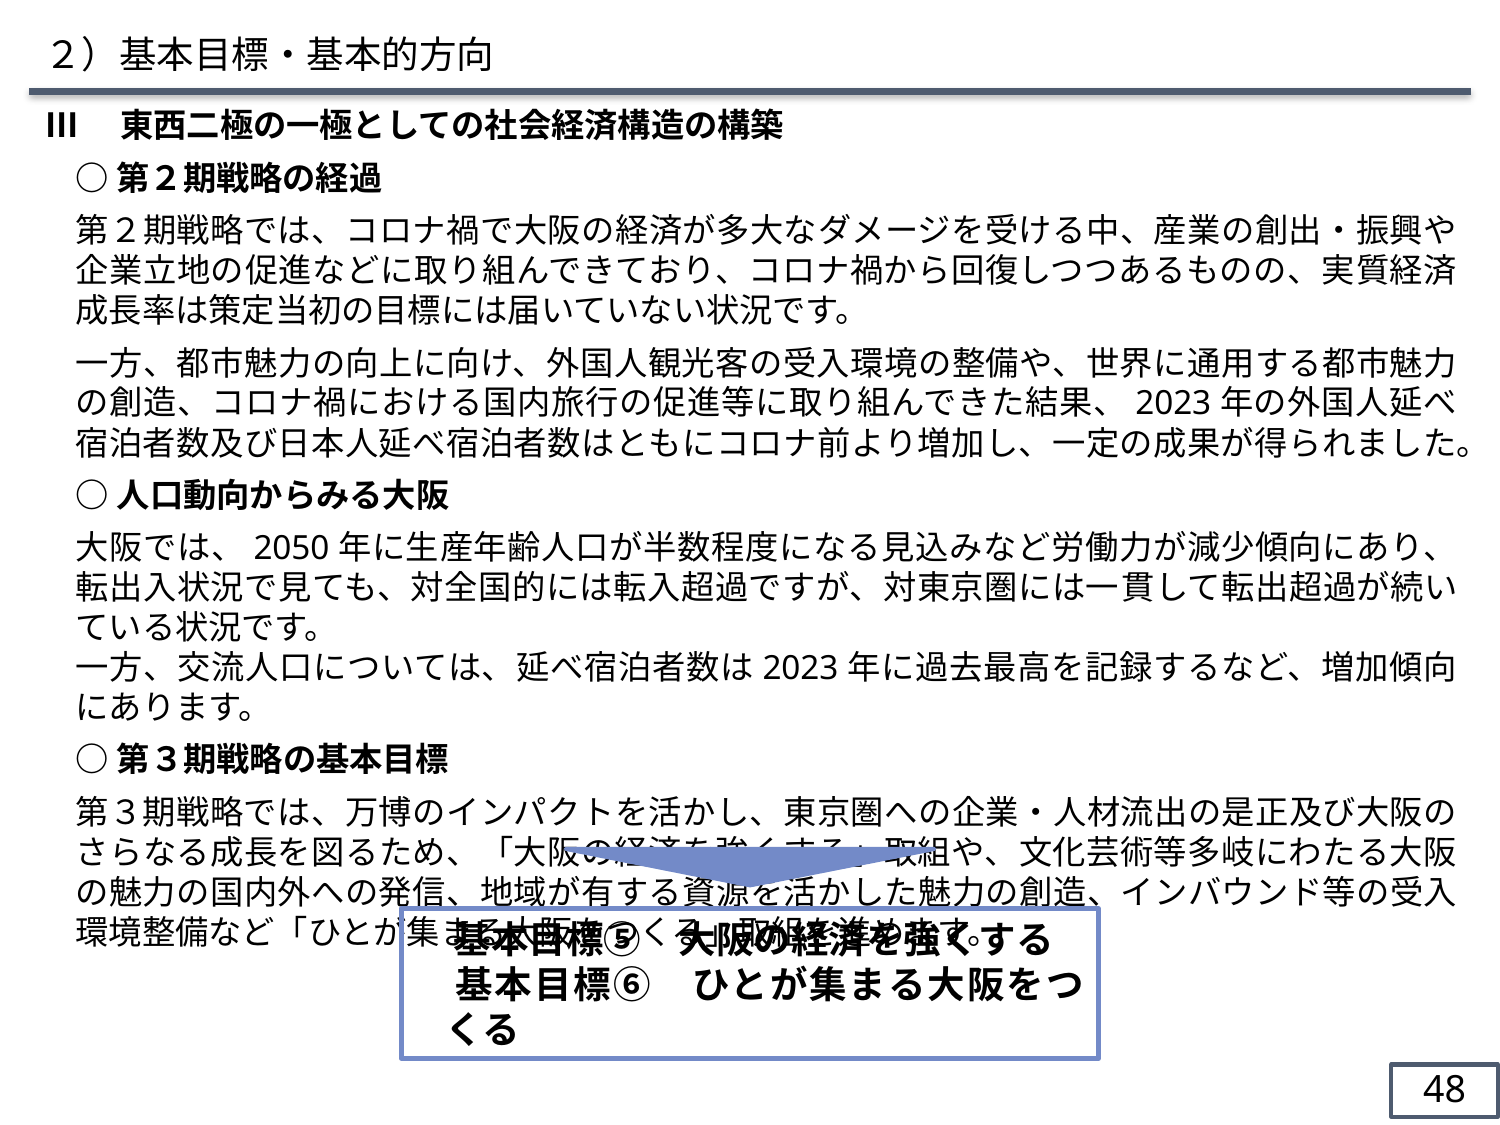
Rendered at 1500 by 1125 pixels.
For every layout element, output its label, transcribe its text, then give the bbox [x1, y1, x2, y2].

text_box 47 [1389, 1062, 1500, 1119]
text_box 基本目標⑤ 大阪の経済を強くする 基本目標⑥ ひとが集まる大阪をつくる [401, 908, 1099, 1059]
text_box [563, 846, 937, 888]
text_box Ⅲ 東西二極の一極としての社会経済構造の構築 ○第２期戦略の経過 第２期戦略では、コロナ禍で大阪の経済が多大なダメージを受ける中、産業の創出・振興や企業立地の促進などに取り組んできており、コロナ禍から回復しつつあるものの、実質経済成長率は策定当初の目標には届いていない状況です。 一方、都市魅力の向上に向け、外国人観光客の受入環境の整備や、世界に通用する都市魅力の創造、コロナ禍における国内旅行の促進等に取り組んできた結果、2023年の外国人延べ宿泊者数及び日本人延べ宿泊者数はともにコロナ前より増加し、一定の成果が得られました。 ○人口動向からみる大阪 大阪では、2050年に生産年齢人口が半数程度になる見込みなど労働力が減少傾向にあり、転出入状況で見ても、対全国的には転入超過ですが、対東京圏には一貫して転出超過が続いている状況です。 一方、交流人口については、延べ宿泊者数は2023年に過去最高を記録するなど、増加傾向にあります。 ○第３期戦略の基本目標 第３期戦略では、万博のインパクトを活かし、東京圏への企業・人材流出の是正及び大阪のさらなる成長を図るため、「大阪の経済を強くする」取組や、文化芸術等多岐にわたる大阪の魅力の国内外への発信、地域が有する資源を活かした魅力の創造、インバウンド等の受入環境整備など「ひとが集まる大阪をつくる」取組を進めます。 [30, 97, 1472, 959]
text_box ２）基本目標・基本的方向 [29, 24, 1365, 84]
